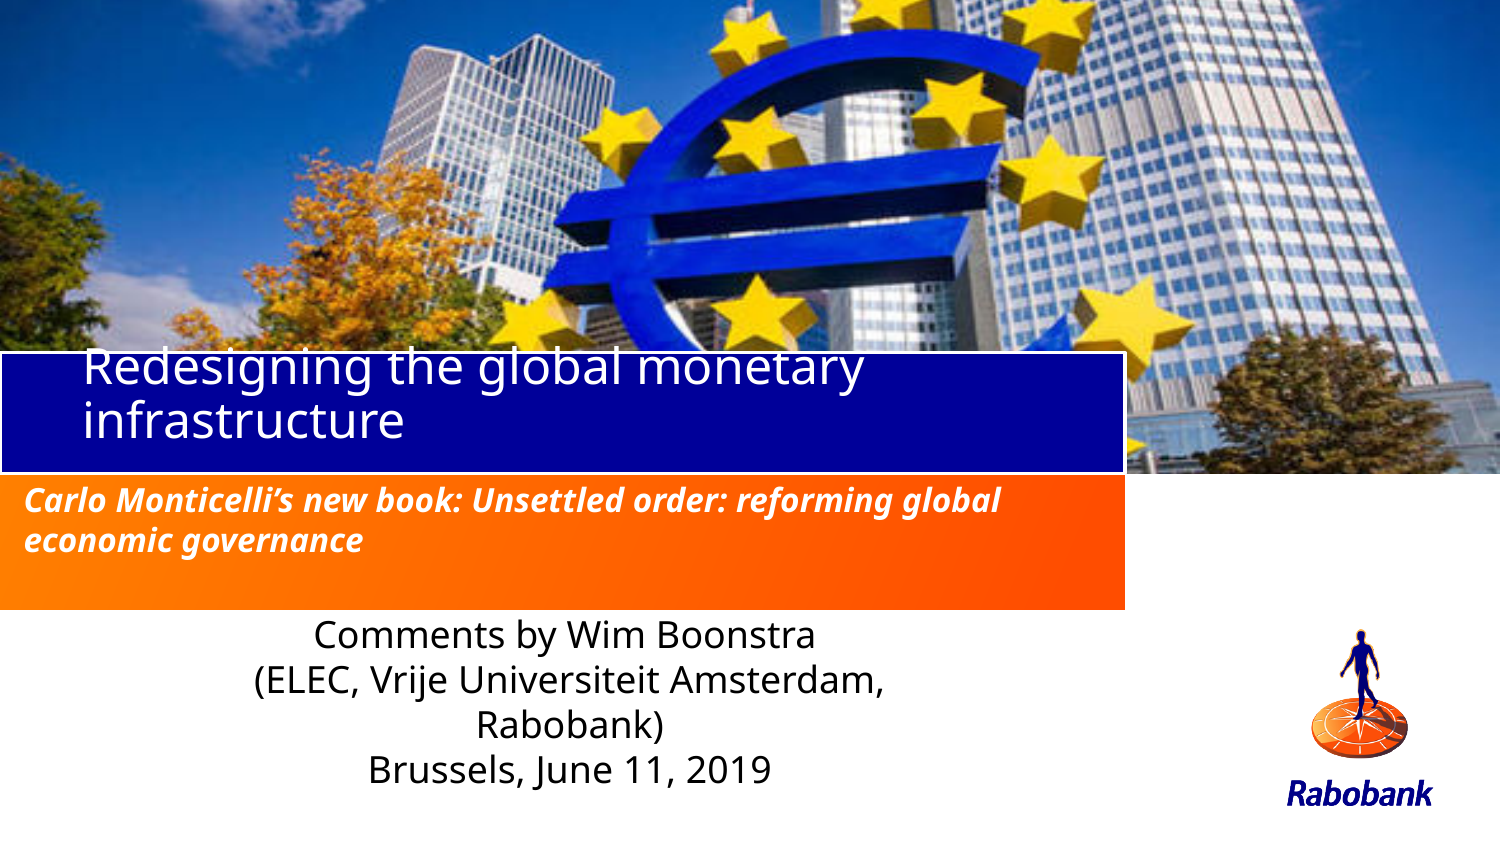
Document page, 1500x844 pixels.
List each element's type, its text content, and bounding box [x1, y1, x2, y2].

list Comments by Wim Boonstra (ELEC, Vrije Universiteit Amsterdam, Rabobank) Brussels, June 11, 2019 [153, 648, 987, 797]
subtitle Carlo Monticelli’s new book: Unsettled order: reforming global economic governance [0, 482, 1127, 611]
picture [0, 0, 1500, 474]
picture [1286, 629, 1434, 806]
